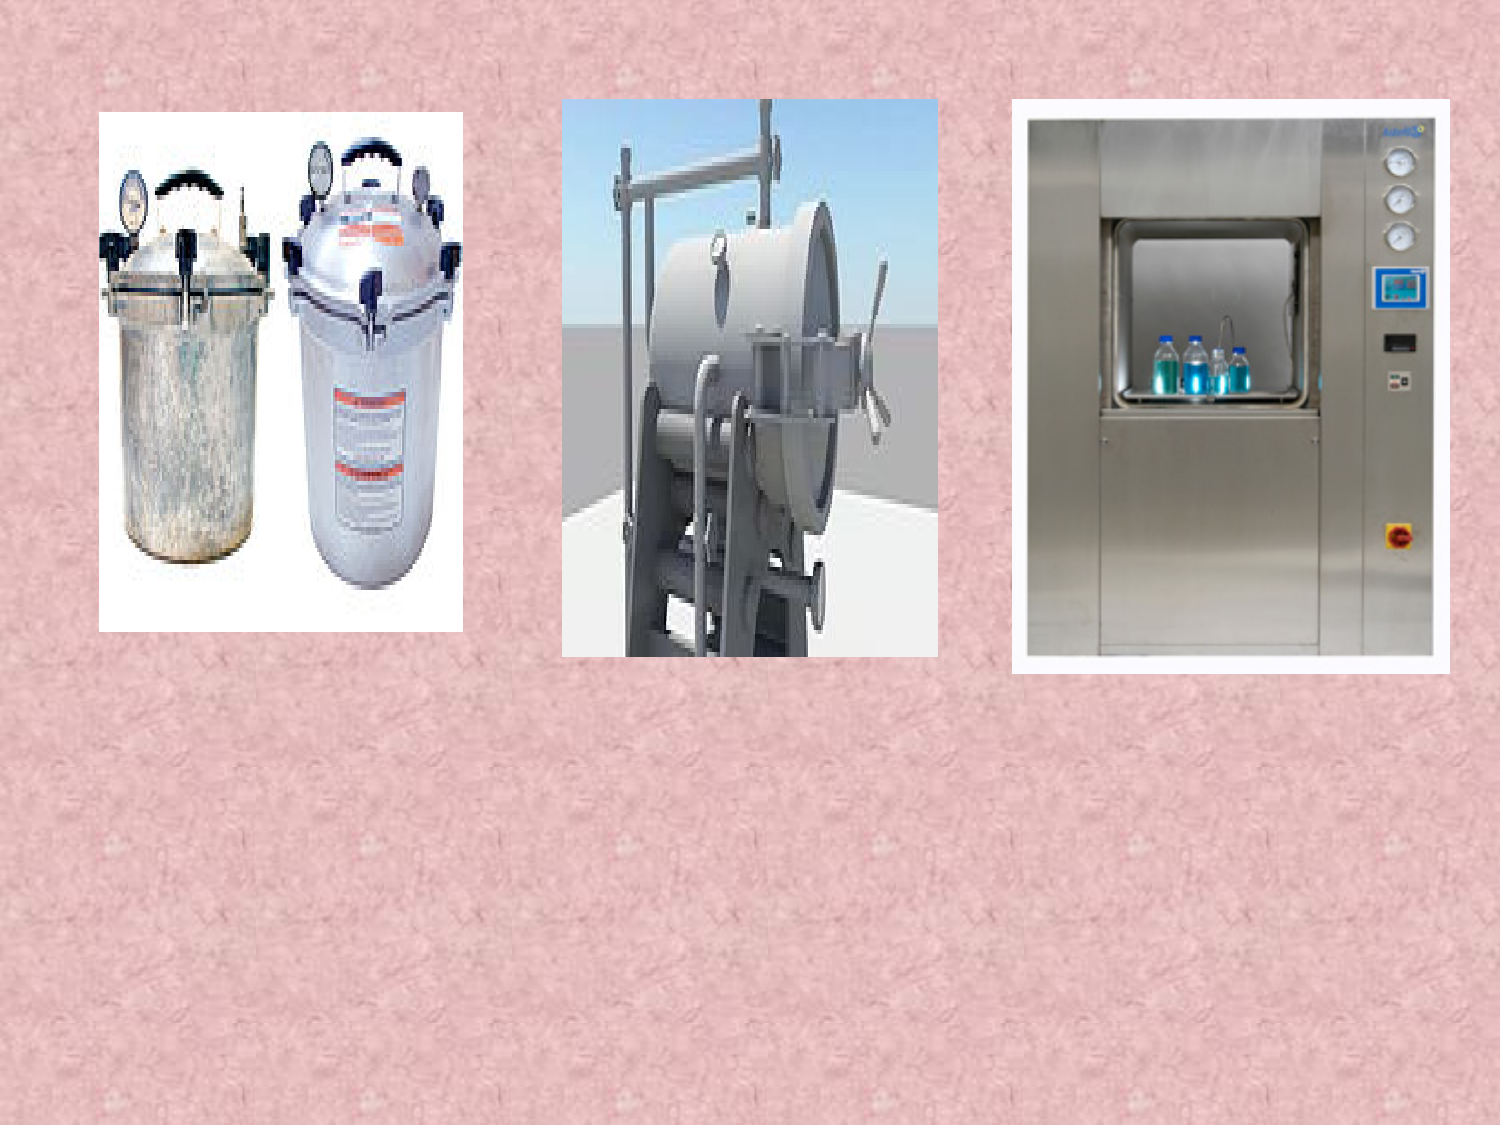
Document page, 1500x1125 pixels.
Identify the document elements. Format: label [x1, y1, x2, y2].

picture [0, 0, 1500, 1125]
list [562, 99, 938, 657]
